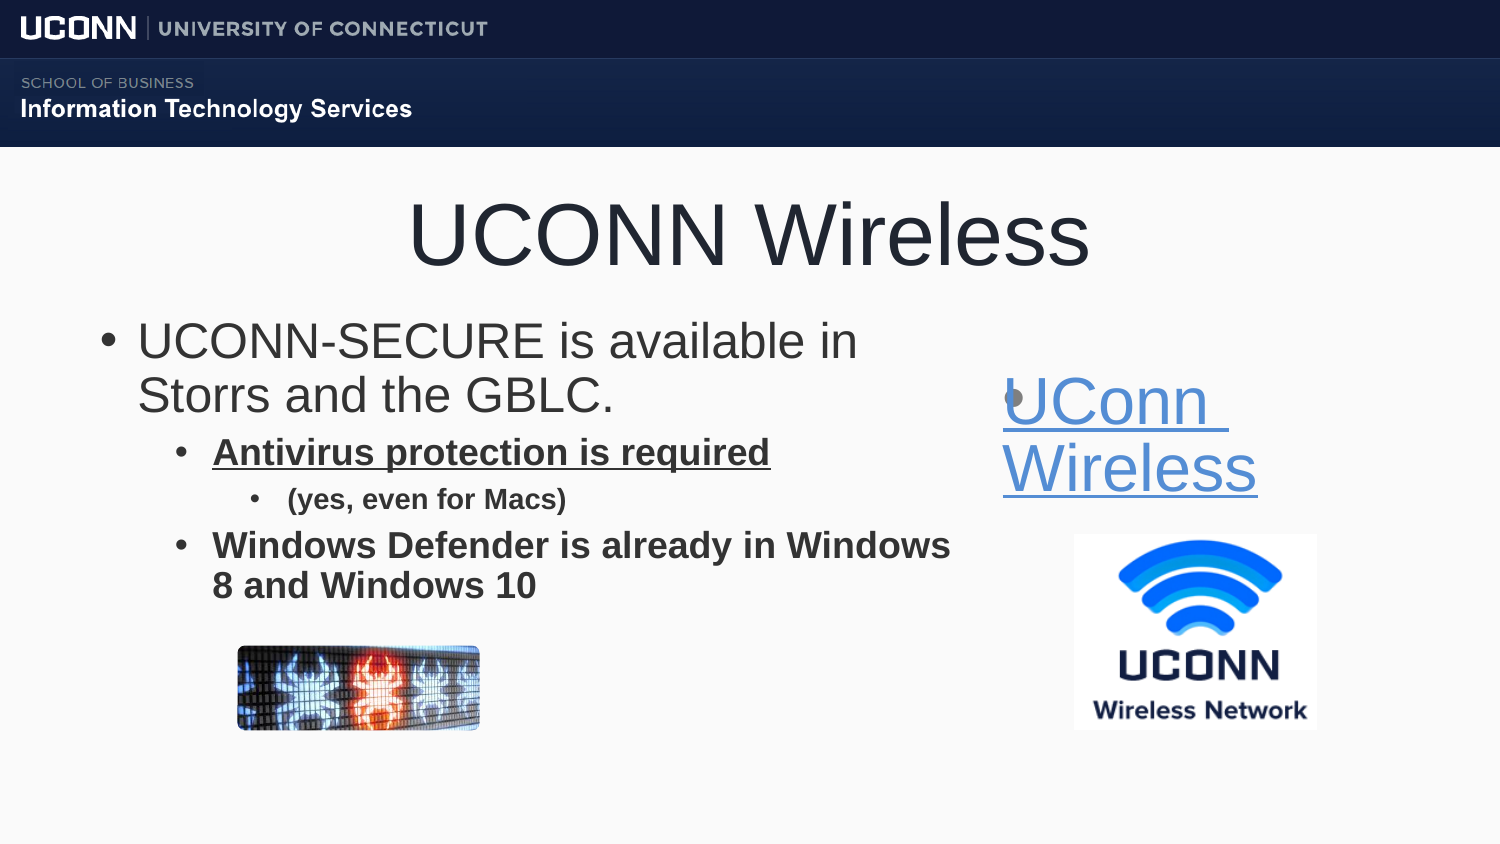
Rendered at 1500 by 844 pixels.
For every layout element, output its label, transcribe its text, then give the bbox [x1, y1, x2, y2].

picture [0, 0, 1500, 147]
text_box UCONN-SECURE is available in Storrs and the GBLC. Antivirus protection is required (yes, even for Macs) Windows Defender is already in Windows 8 and Windows 10 [88, 309, 975, 844]
picture [1074, 534, 1317, 731]
list UConn Wireless [987, 350, 1352, 504]
picture [237, 645, 480, 731]
title UCONN Wireless [75, 169, 1425, 291]
